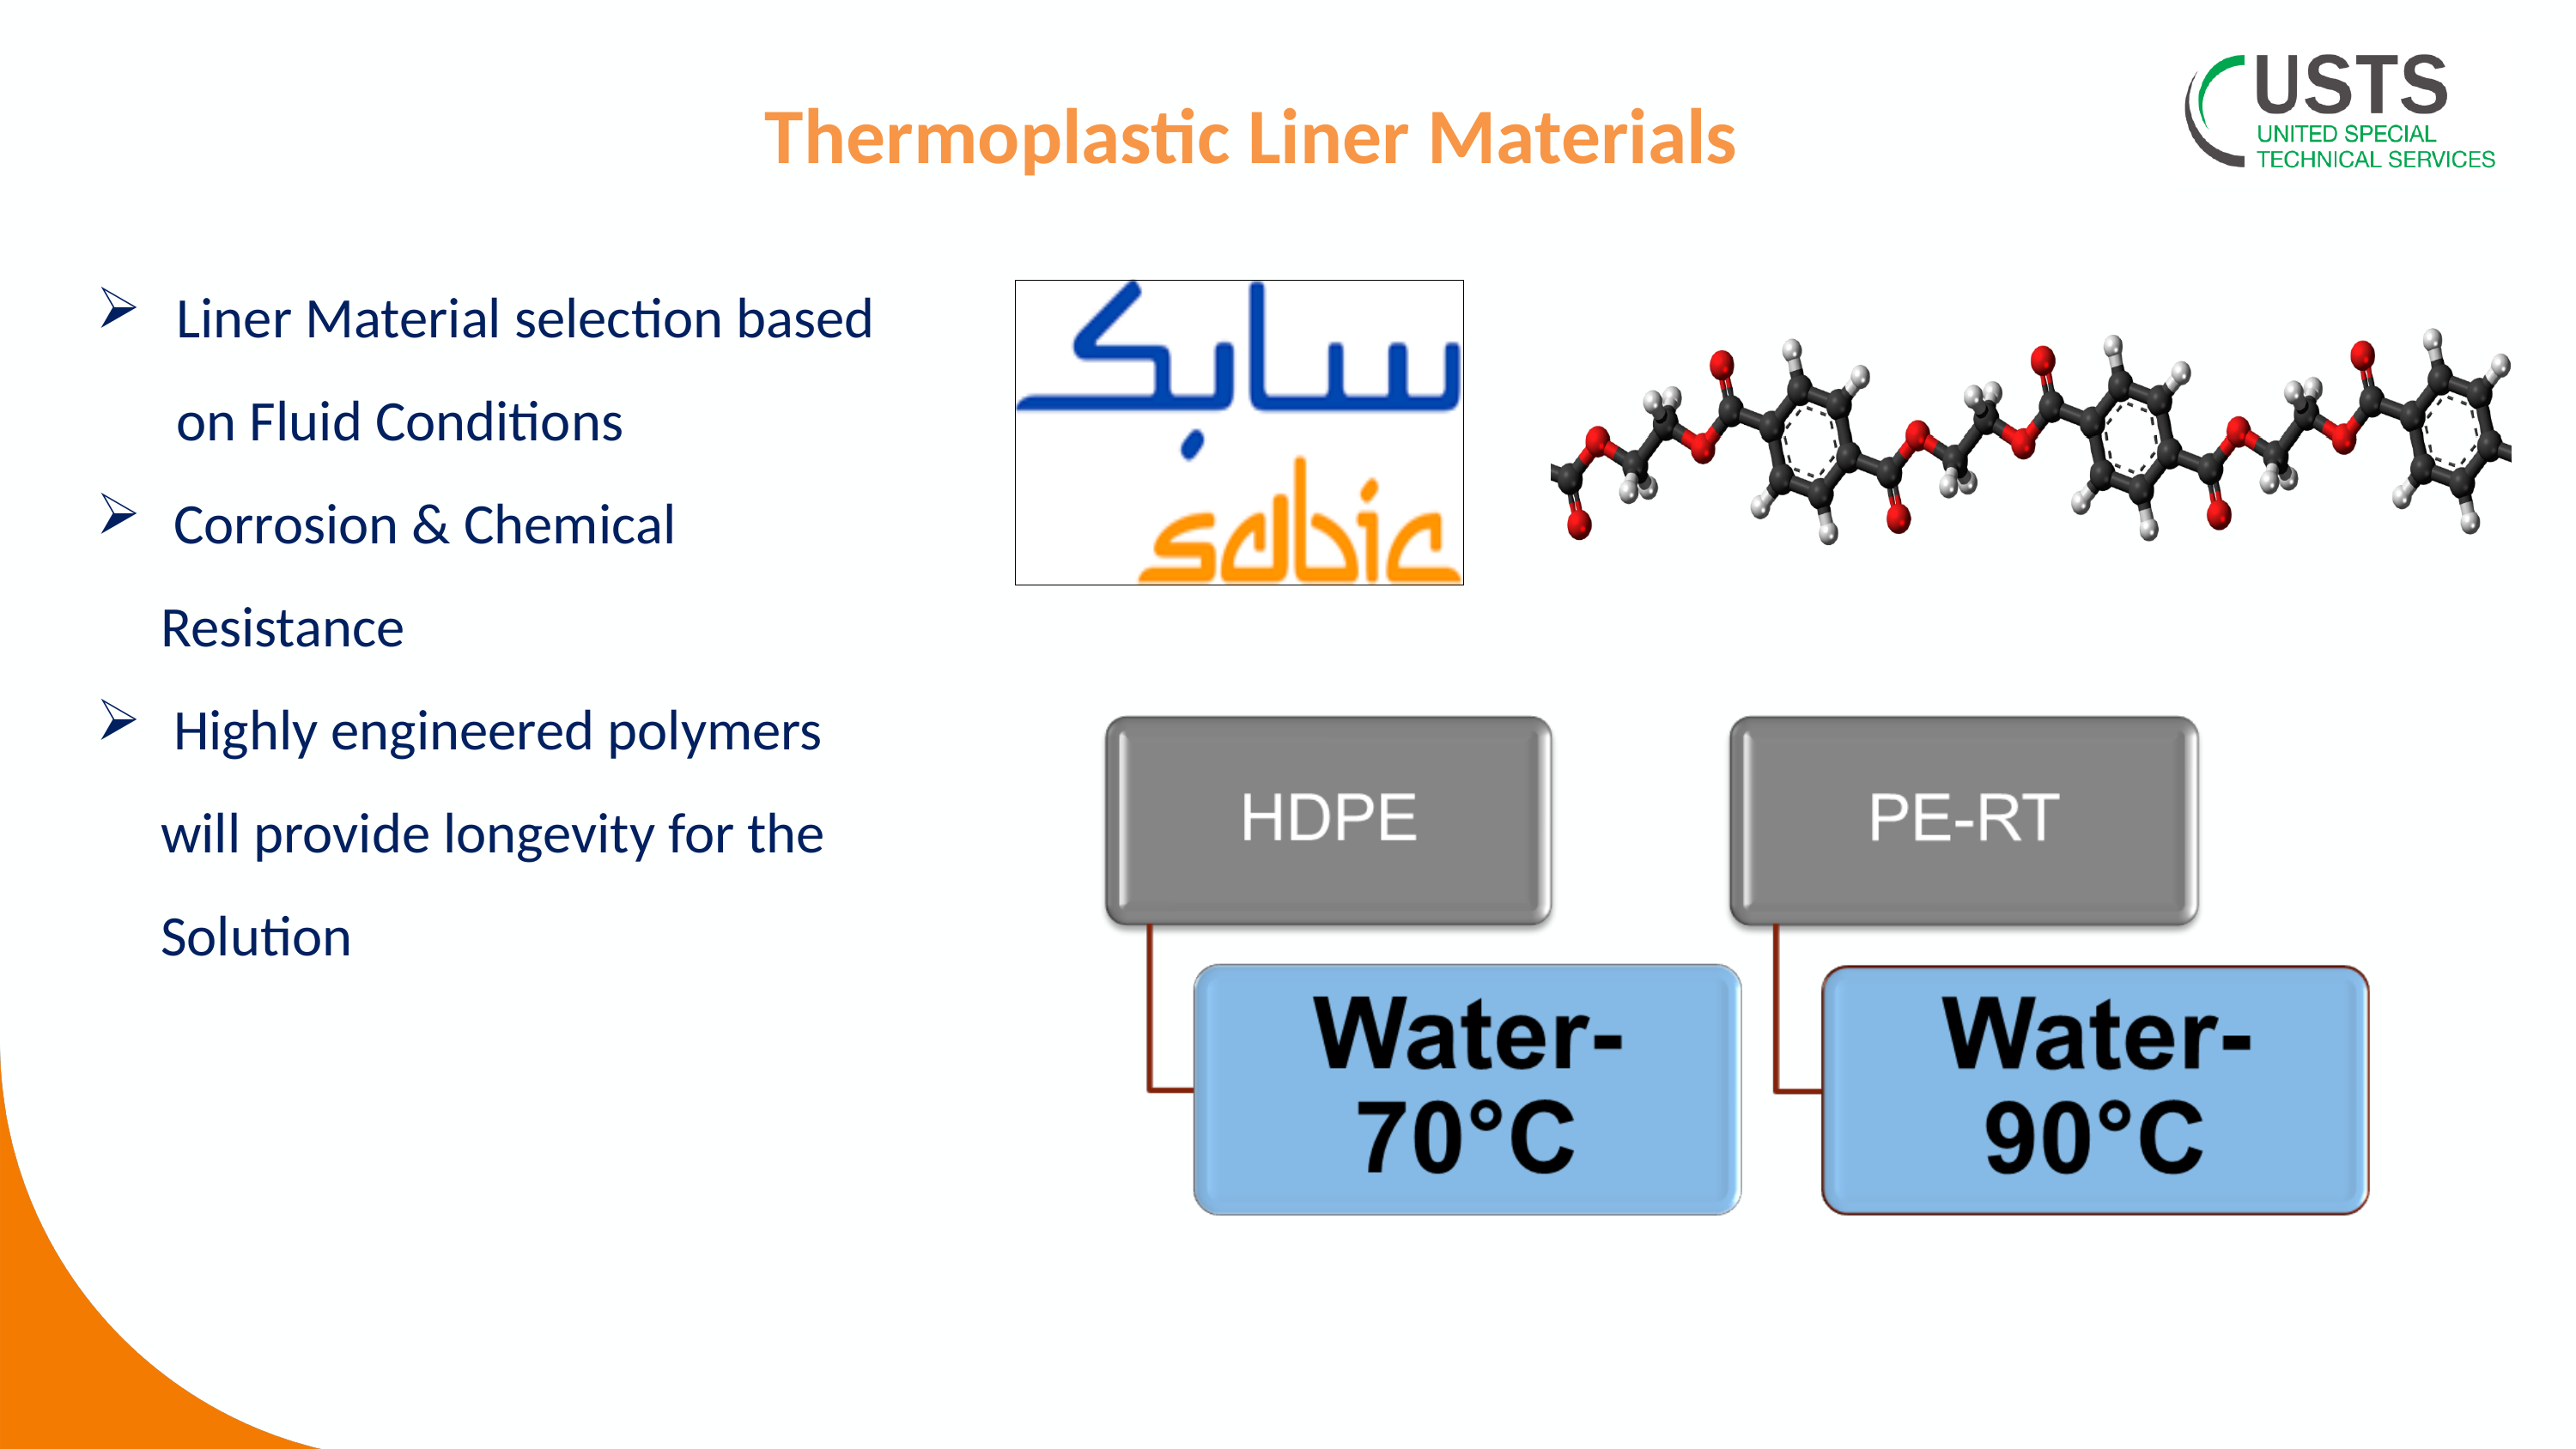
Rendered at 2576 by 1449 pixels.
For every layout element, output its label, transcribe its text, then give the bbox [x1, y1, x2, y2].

picture [1550, 240, 2512, 634]
title Thermoplastic Liner Materials [64, 39, 2458, 226]
picture [1015, 279, 1464, 585]
text_box Liner Material selection based on Fluid Conditions Corrosion & Chemical Resistance Highly engineered polymers will provide longevity for the Solution [19, 239, 928, 1012]
text_box [0, 1043, 417, 1449]
picture [2163, 33, 2512, 181]
picture [1094, 648, 2372, 1281]
